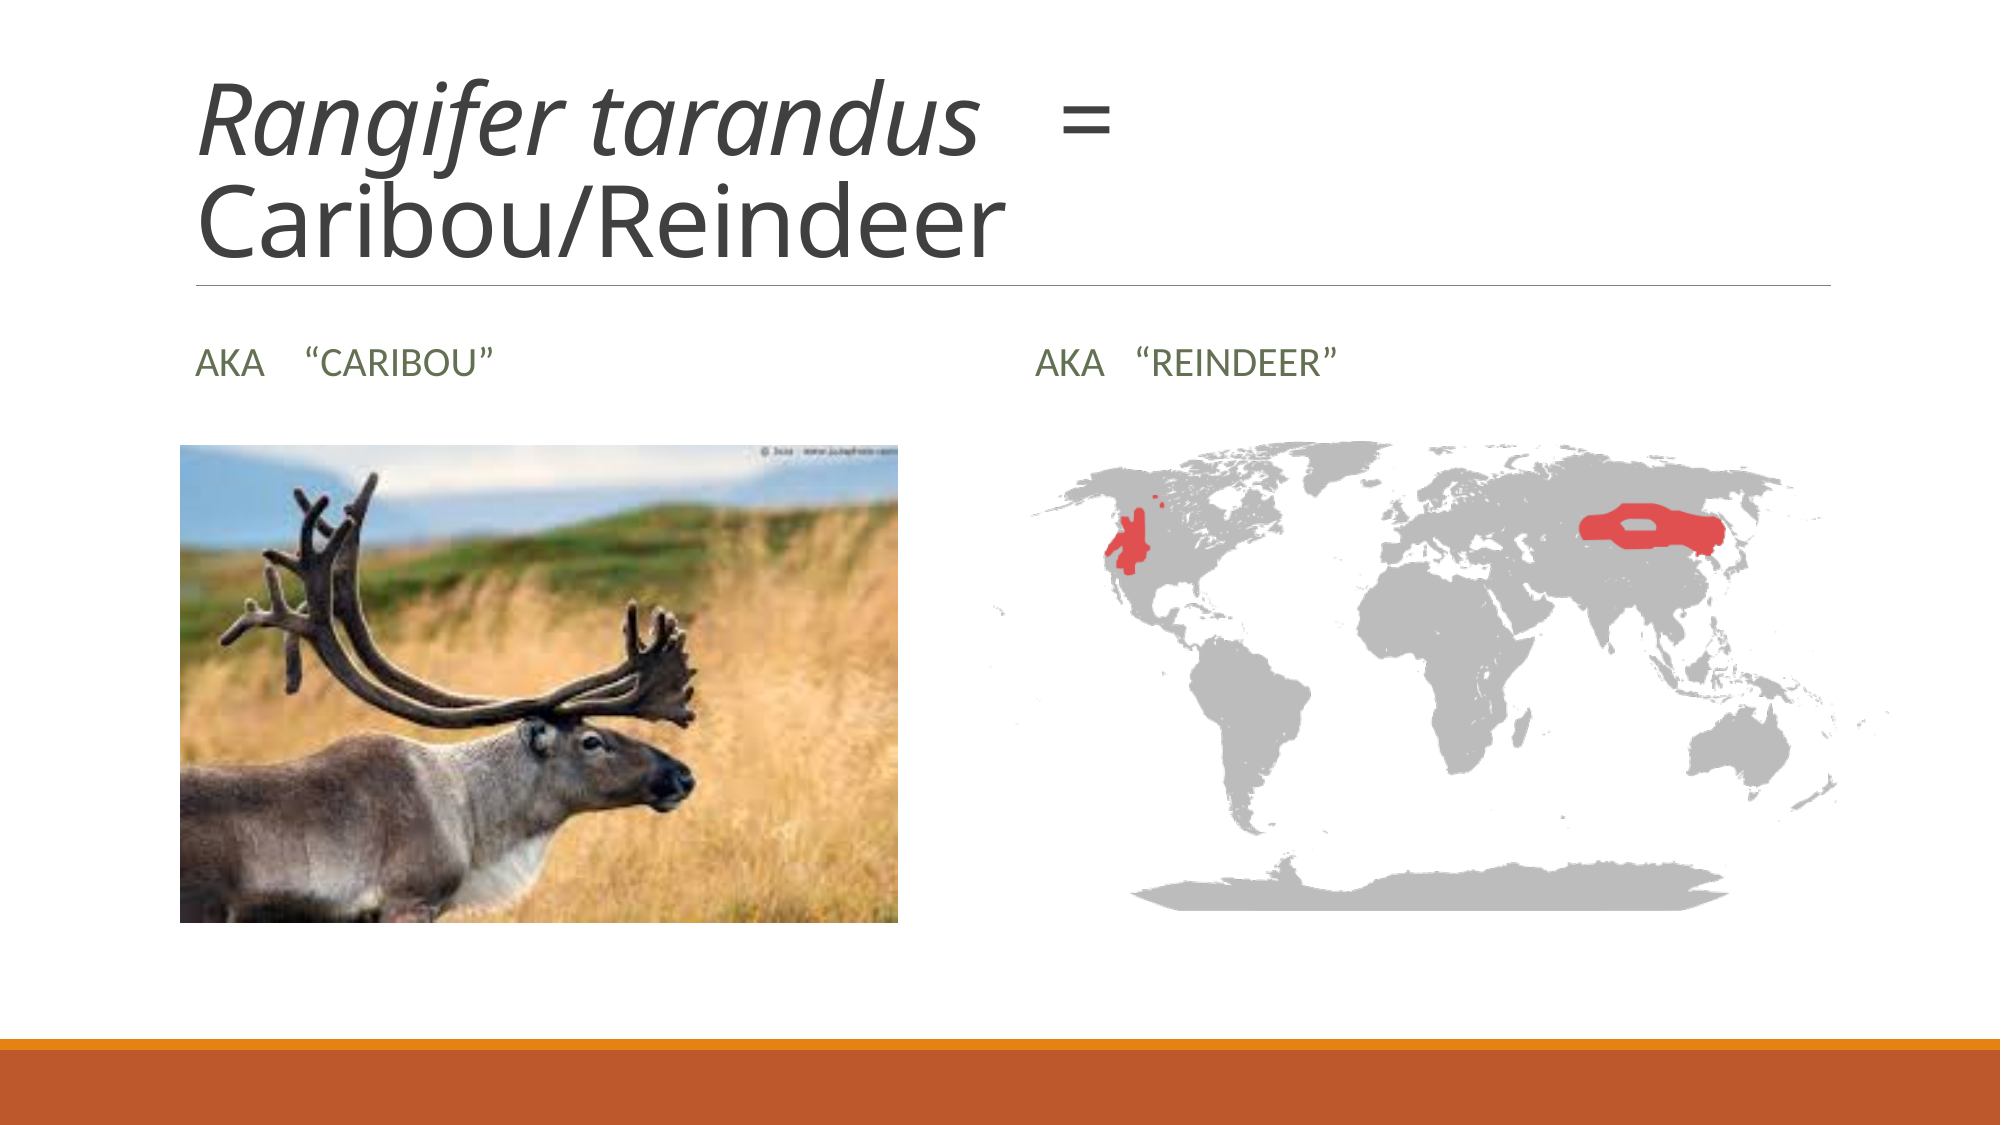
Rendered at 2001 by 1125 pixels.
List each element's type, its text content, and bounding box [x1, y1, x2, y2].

title Rangifer tarandus = Caribou/Reindeer [180, 47, 1830, 285]
picture [989, 440, 1891, 911]
list AKA “Reindeer” [1020, 302, 1830, 424]
list AKA “Caribou” [180, 302, 990, 424]
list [179, 444, 898, 923]
